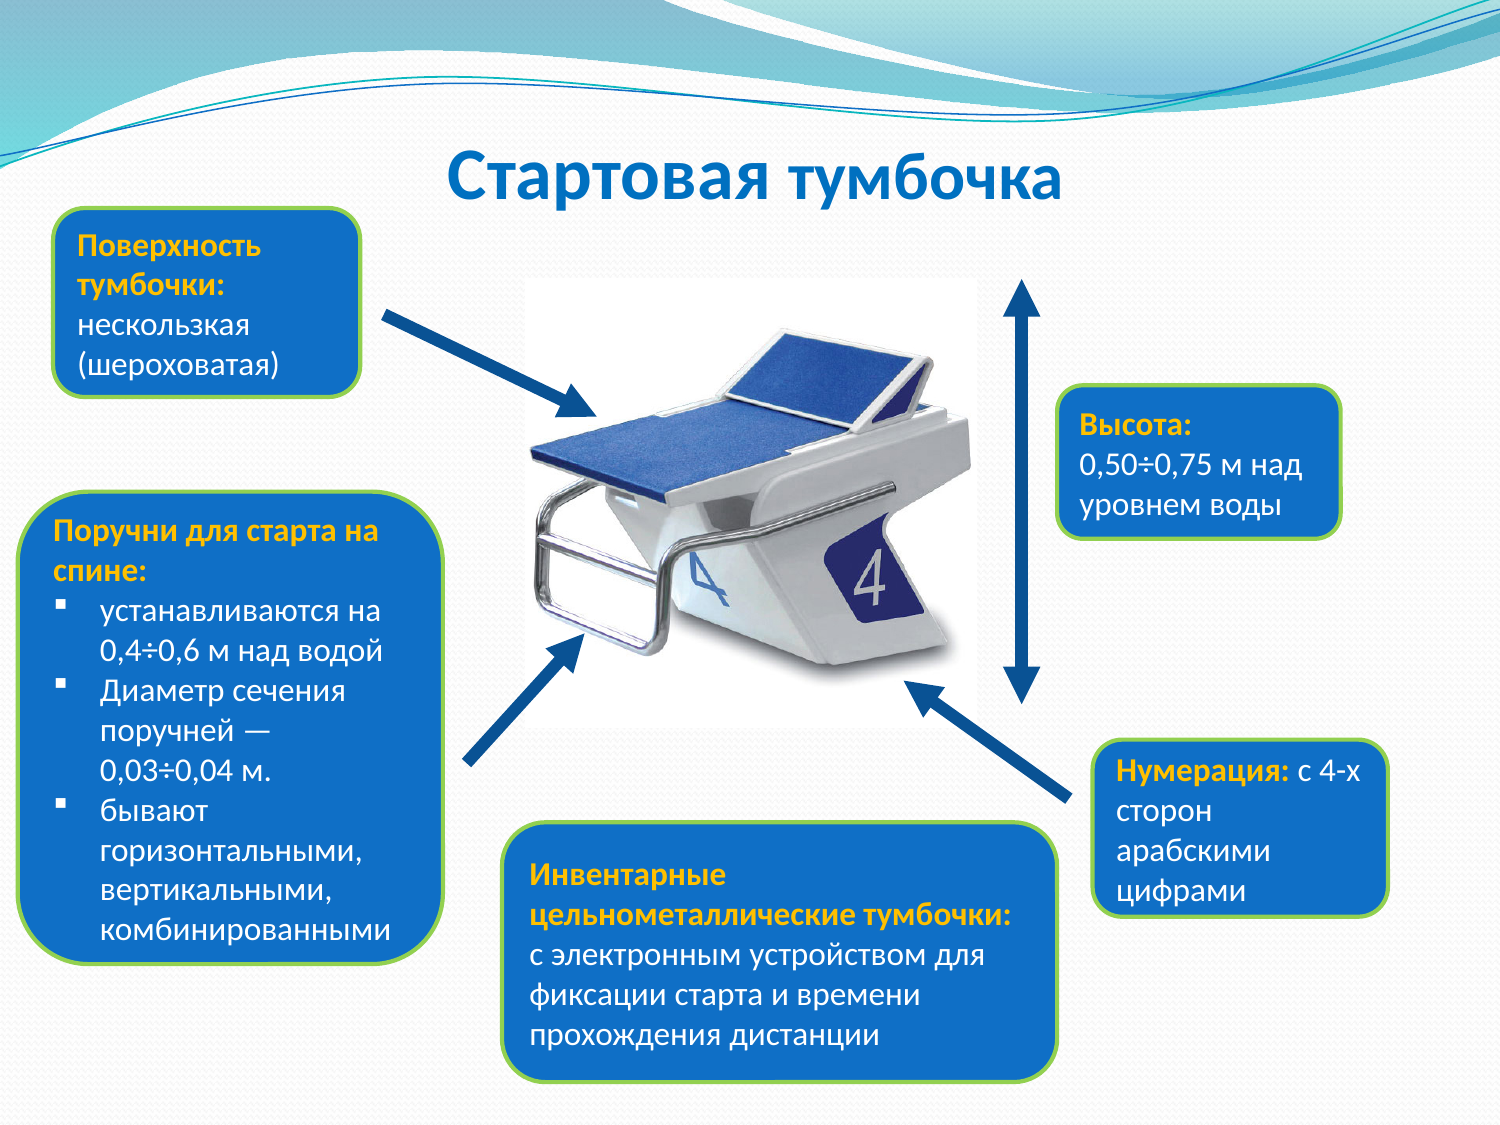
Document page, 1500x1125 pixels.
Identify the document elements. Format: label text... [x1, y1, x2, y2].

title Стартовая тумбочка [75, 115, 1438, 303]
text_box Высота: 0,50÷0,75 м над уровнем воды [1055, 383, 1343, 541]
picture [525, 278, 977, 729]
text_box Поручни для старта на спине: устанавливаются на 0,4÷0,6 м над водой Диаметр сечения поручней — 0,03÷0,04 м. бывают горизонтальными, вертикальными, комбинированными [15, 489, 446, 967]
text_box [383, 314, 597, 417]
text_box Поверхность тумбочки: нескользкая (шероховатая) [50, 205, 363, 400]
text_box Инвентарные цельнометаллические тумбочки: с электронным устройством для фиксации старта и времени прохождения дистанции [499, 820, 1060, 1085]
text_box Нумерация: с 4-х сторон арабскими цифрами [1090, 737, 1391, 919]
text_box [903, 680, 1070, 799]
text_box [466, 633, 585, 764]
